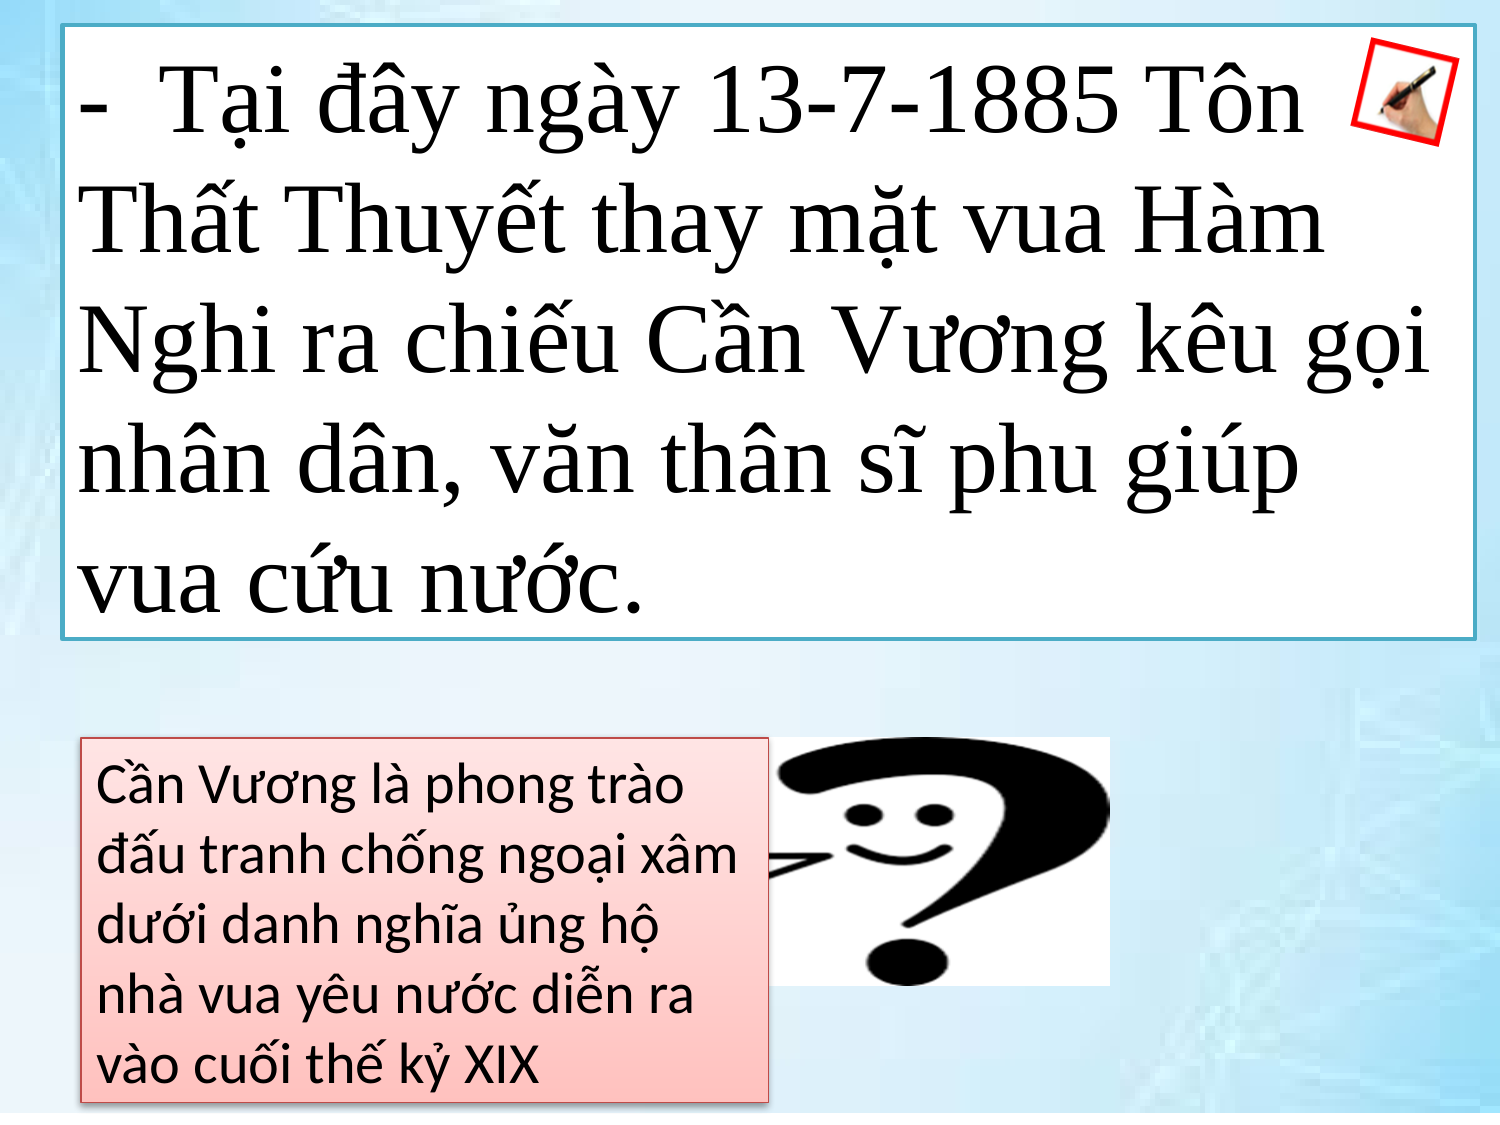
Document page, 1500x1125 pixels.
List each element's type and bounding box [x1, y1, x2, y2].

picture [1349, 37, 1461, 147]
picture [249, 737, 1110, 986]
list [0, 0, 1500, 1113]
